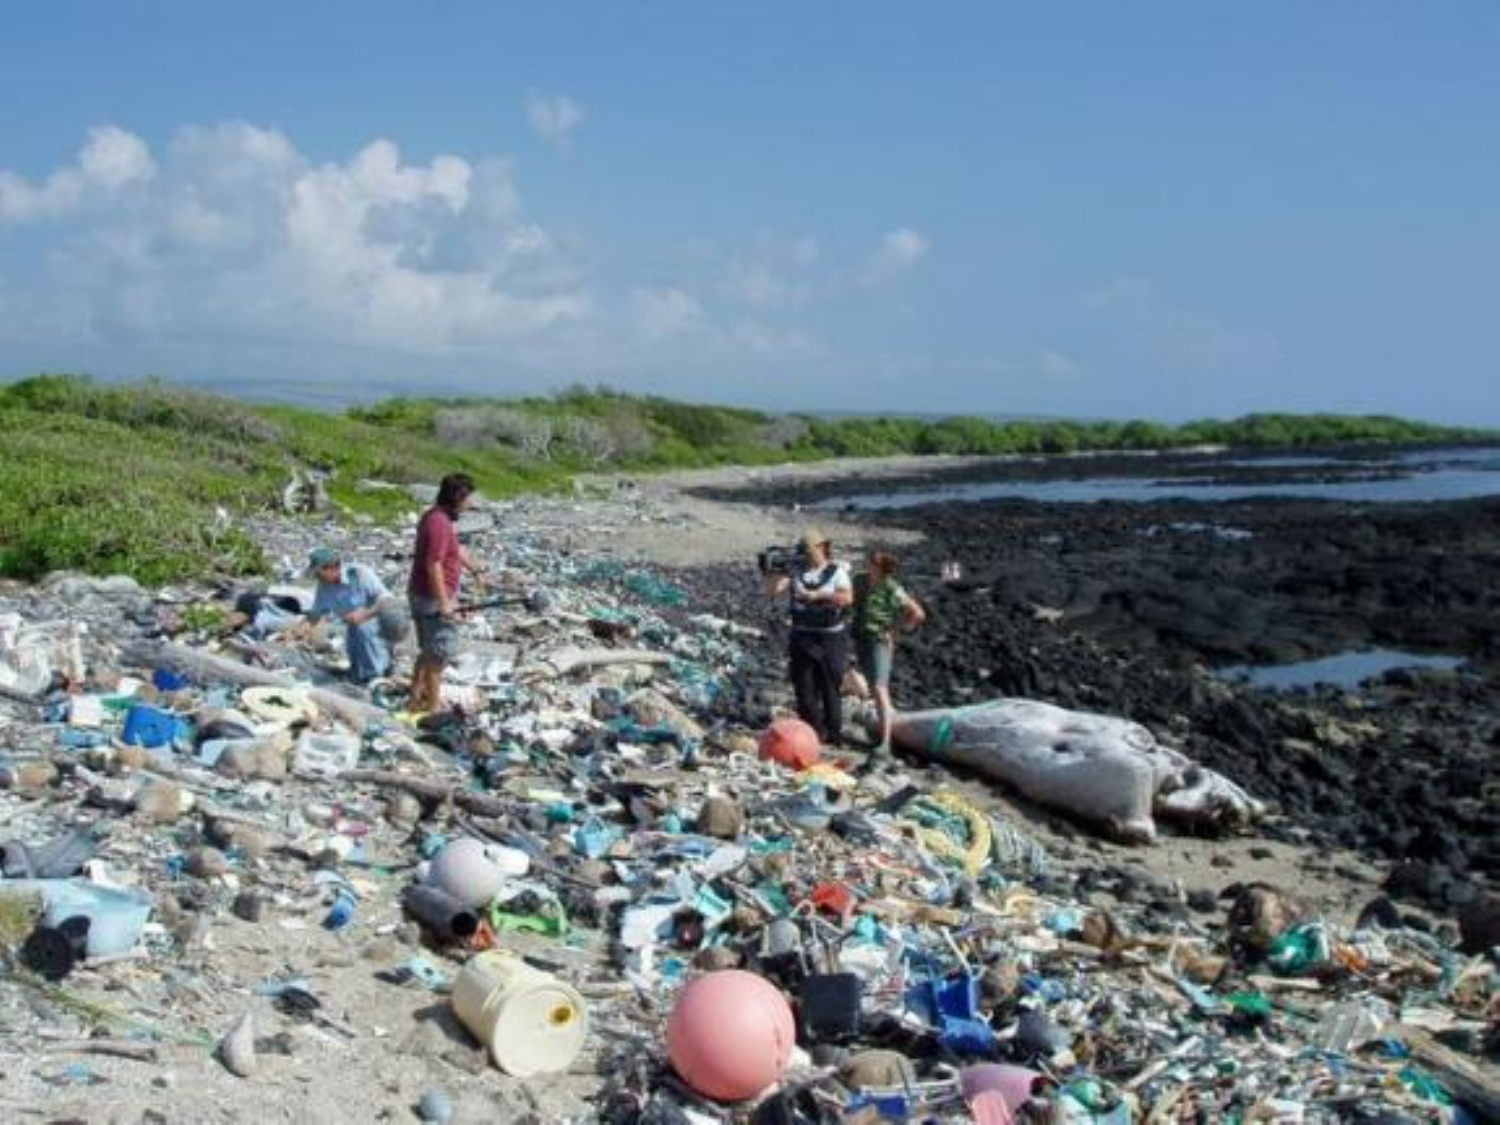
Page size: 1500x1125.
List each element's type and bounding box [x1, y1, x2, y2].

list [0, 0, 1500, 1125]
